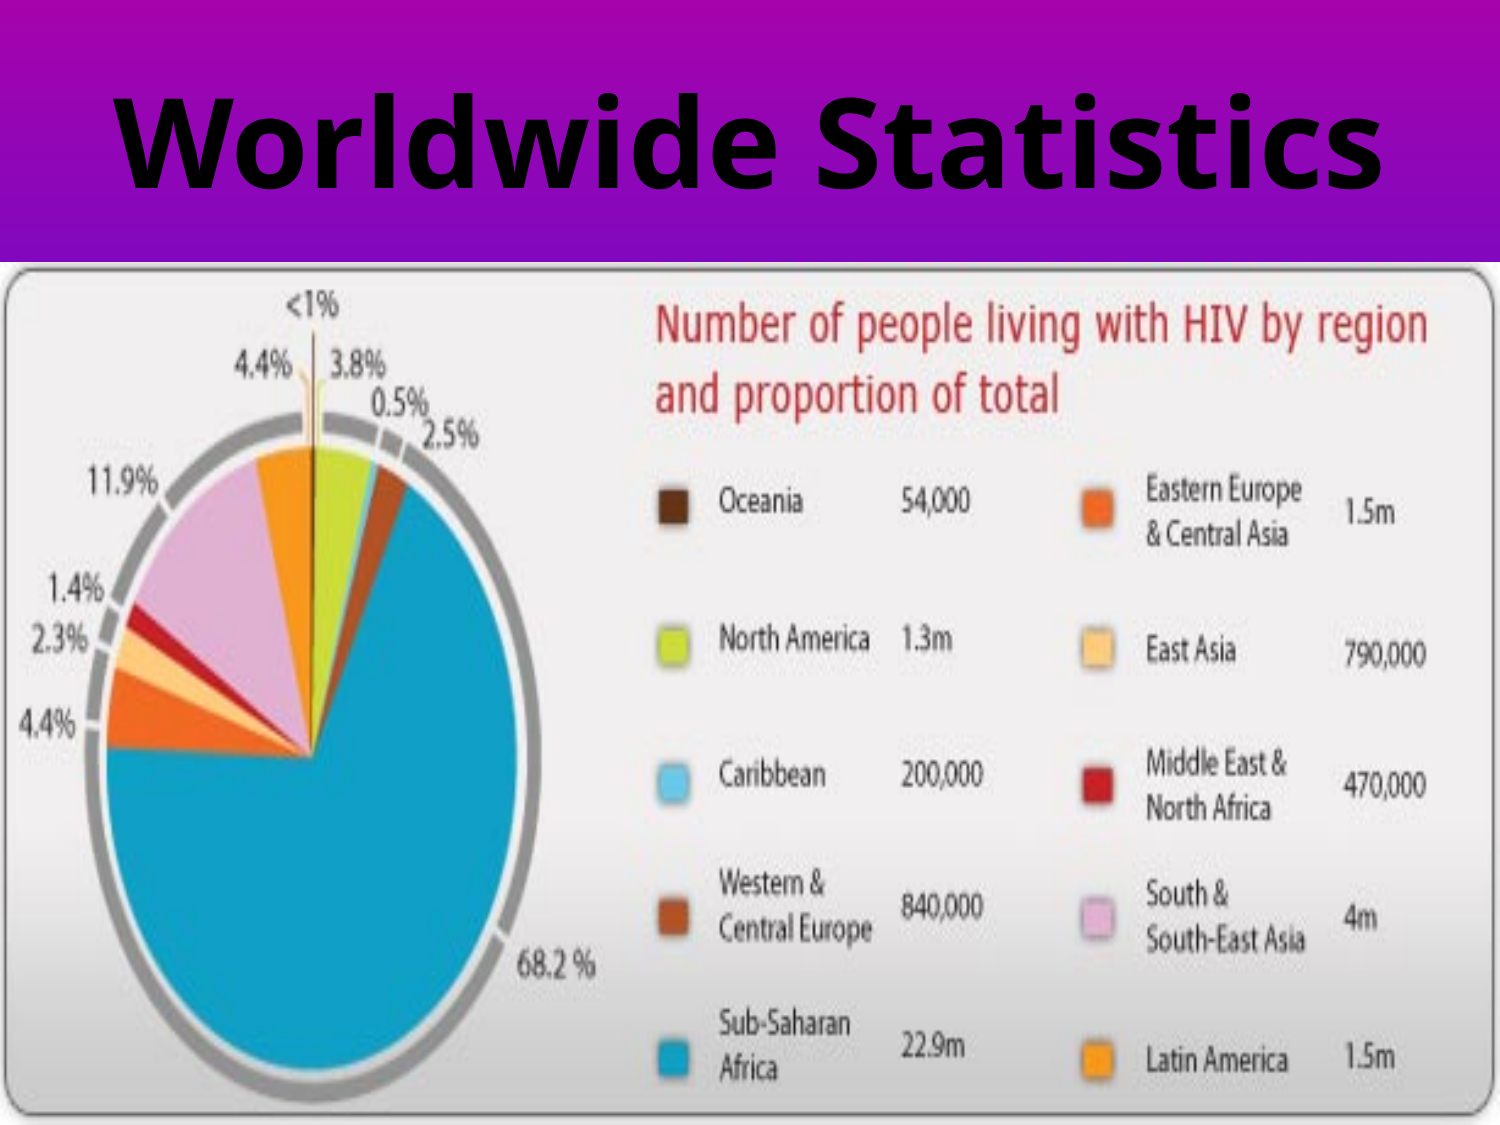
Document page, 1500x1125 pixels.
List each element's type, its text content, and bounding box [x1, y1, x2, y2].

title Worldwide Statistics [75, 45, 1425, 233]
picture [0, 262, 1500, 1125]
